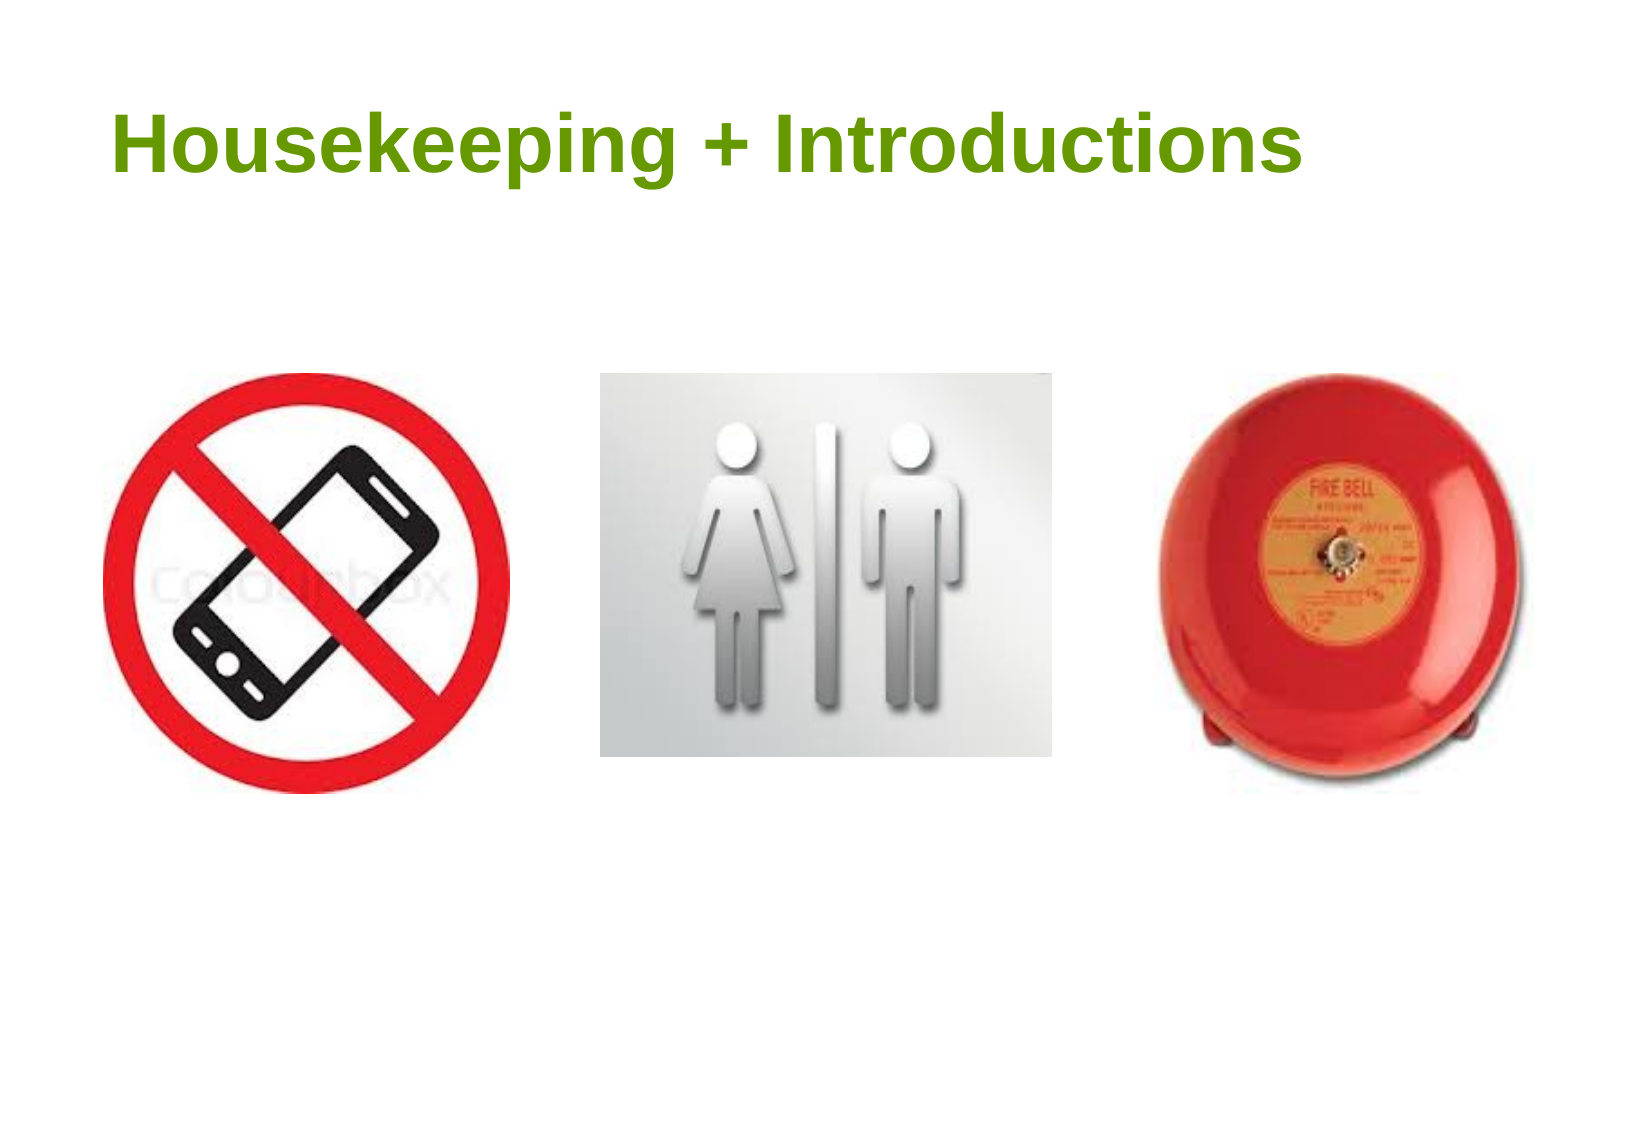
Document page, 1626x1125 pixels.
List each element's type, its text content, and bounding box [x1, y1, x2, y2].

picture [103, 373, 510, 794]
picture [1154, 373, 1534, 794]
title Housekeeping + Introductions [95, 45, 1559, 233]
picture [599, 373, 1053, 757]
